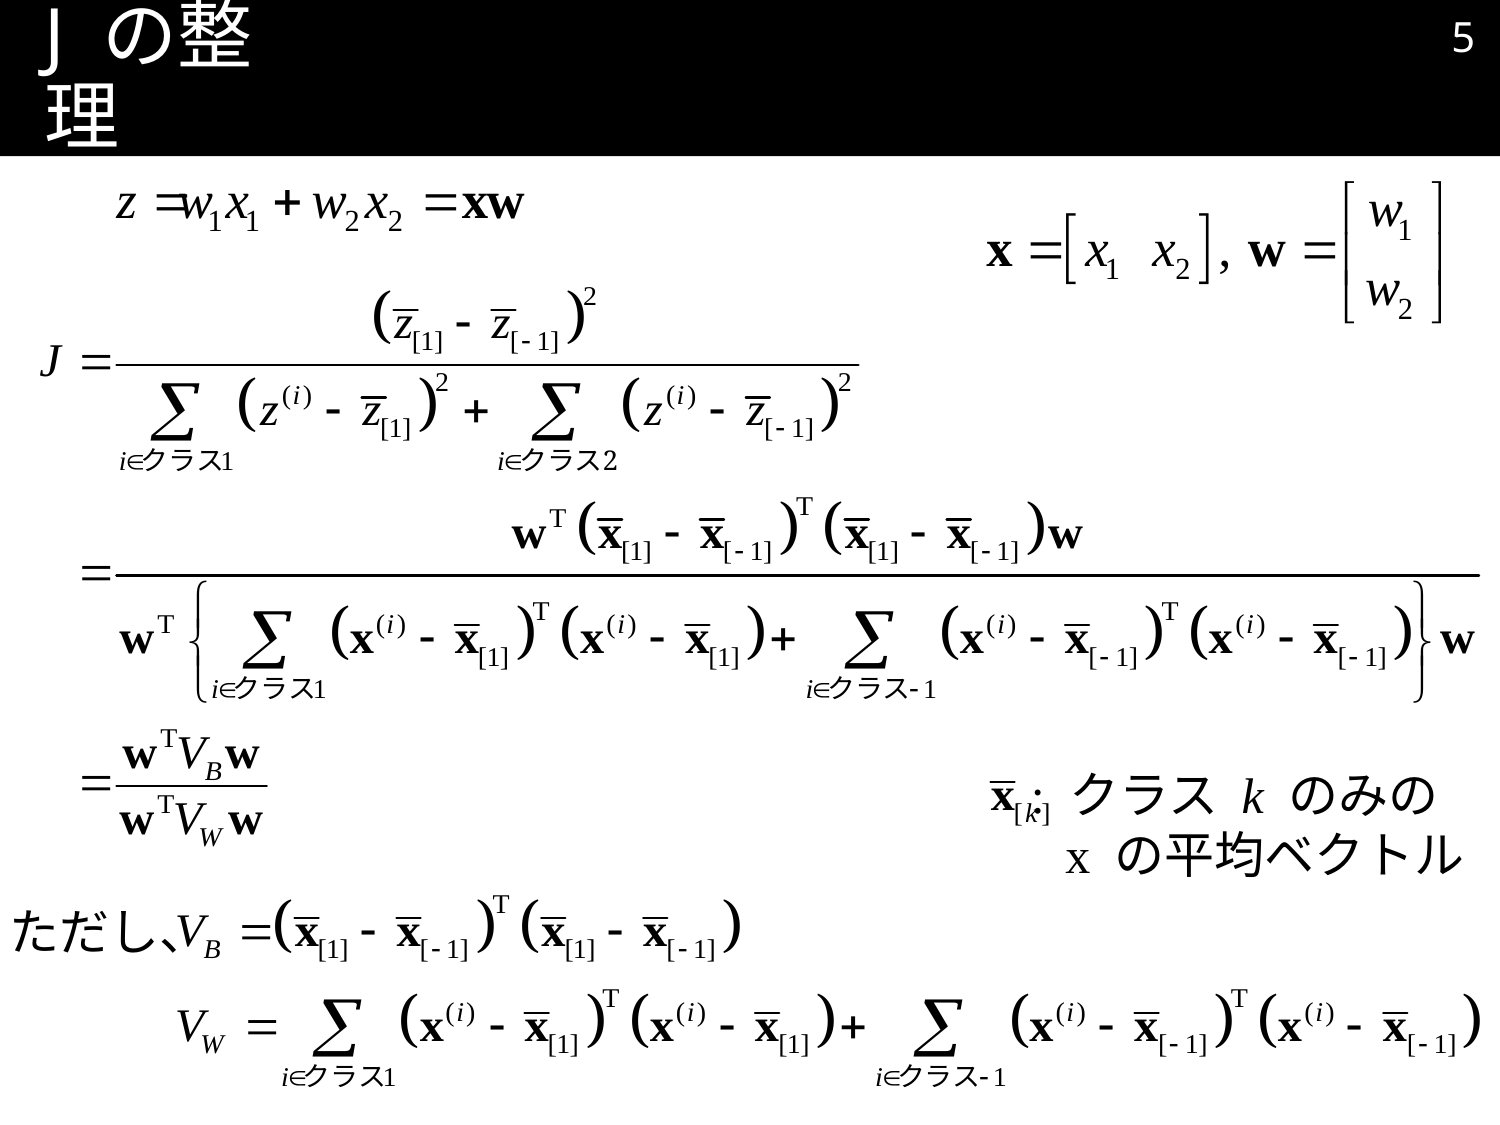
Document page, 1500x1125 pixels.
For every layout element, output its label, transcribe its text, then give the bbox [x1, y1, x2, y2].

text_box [172, 884, 749, 978]
text_box ただし、 [0, 893, 172, 968]
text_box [29, 275, 1489, 857]
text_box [978, 169, 1462, 337]
text_box : クラス k のみの x の平均ベクトル [1016, 857, 1480, 891]
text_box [172, 979, 1486, 1097]
title J の整理 [29, 30, 333, 128]
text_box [106, 165, 537, 245]
slide_number 4 [1389, 6, 1491, 72]
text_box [982, 763, 1059, 838]
